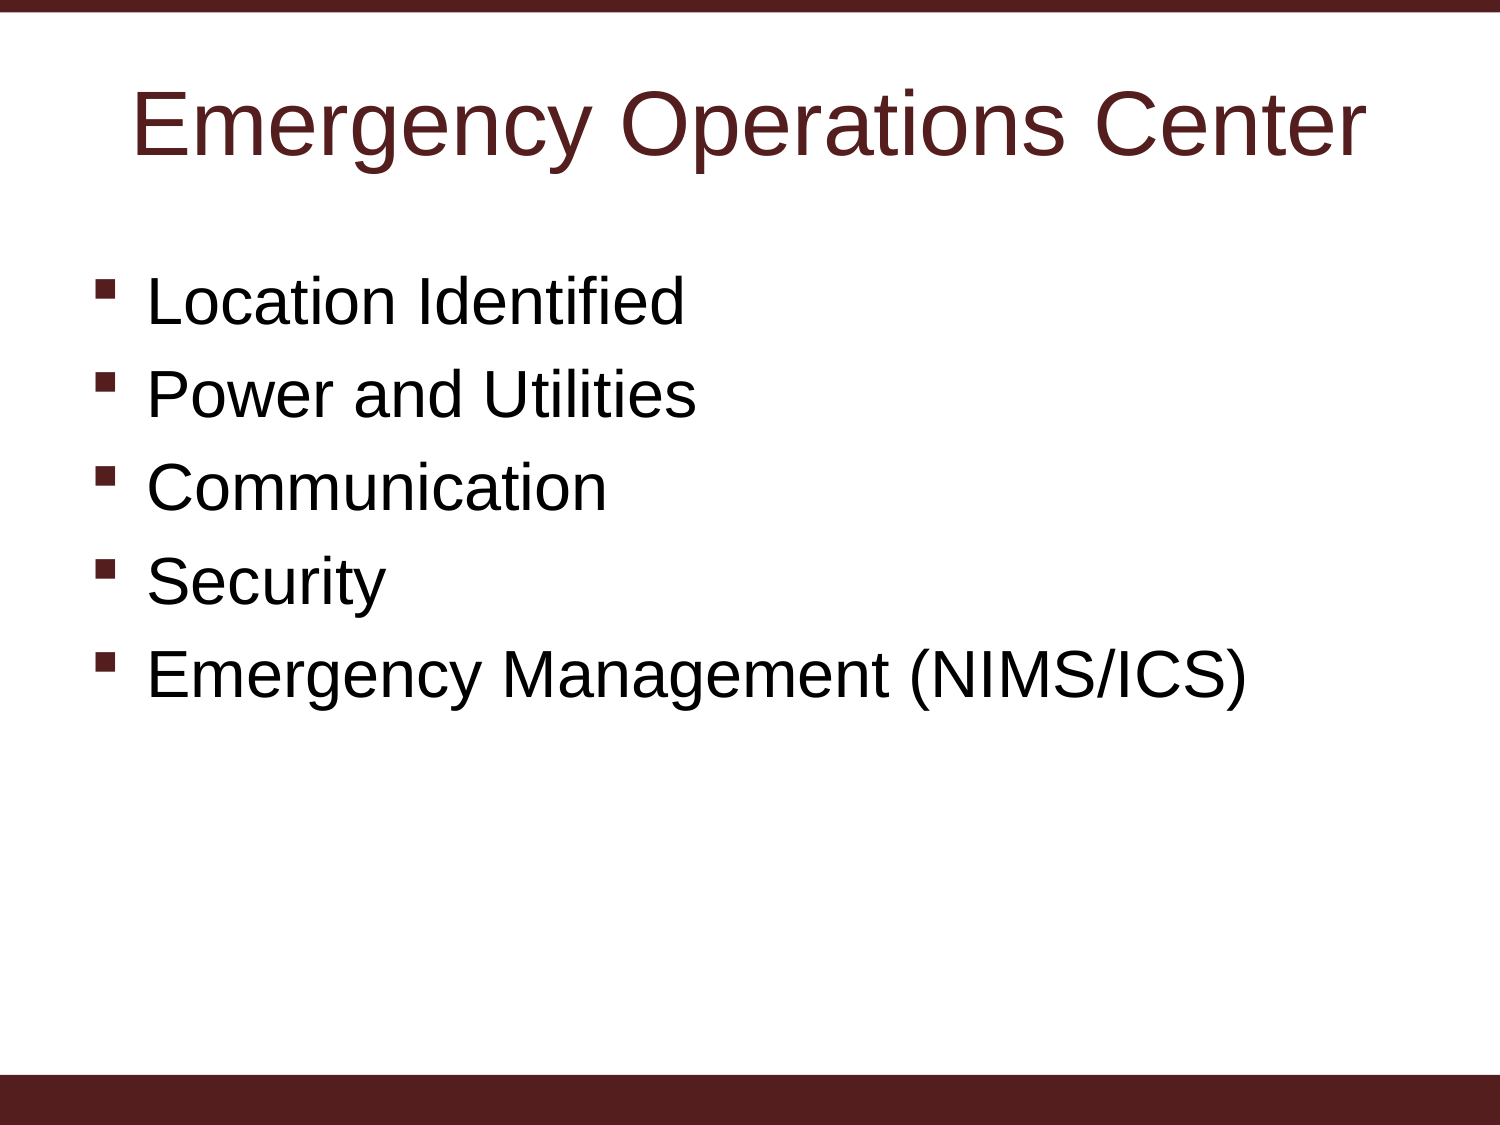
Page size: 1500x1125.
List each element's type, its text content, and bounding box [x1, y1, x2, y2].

title Emergency Operations Center [75, 24, 1425, 213]
list Location Identified Power and Utilities Communication Security Emergency Management (NIMS/ICS) [75, 249, 1425, 1038]
